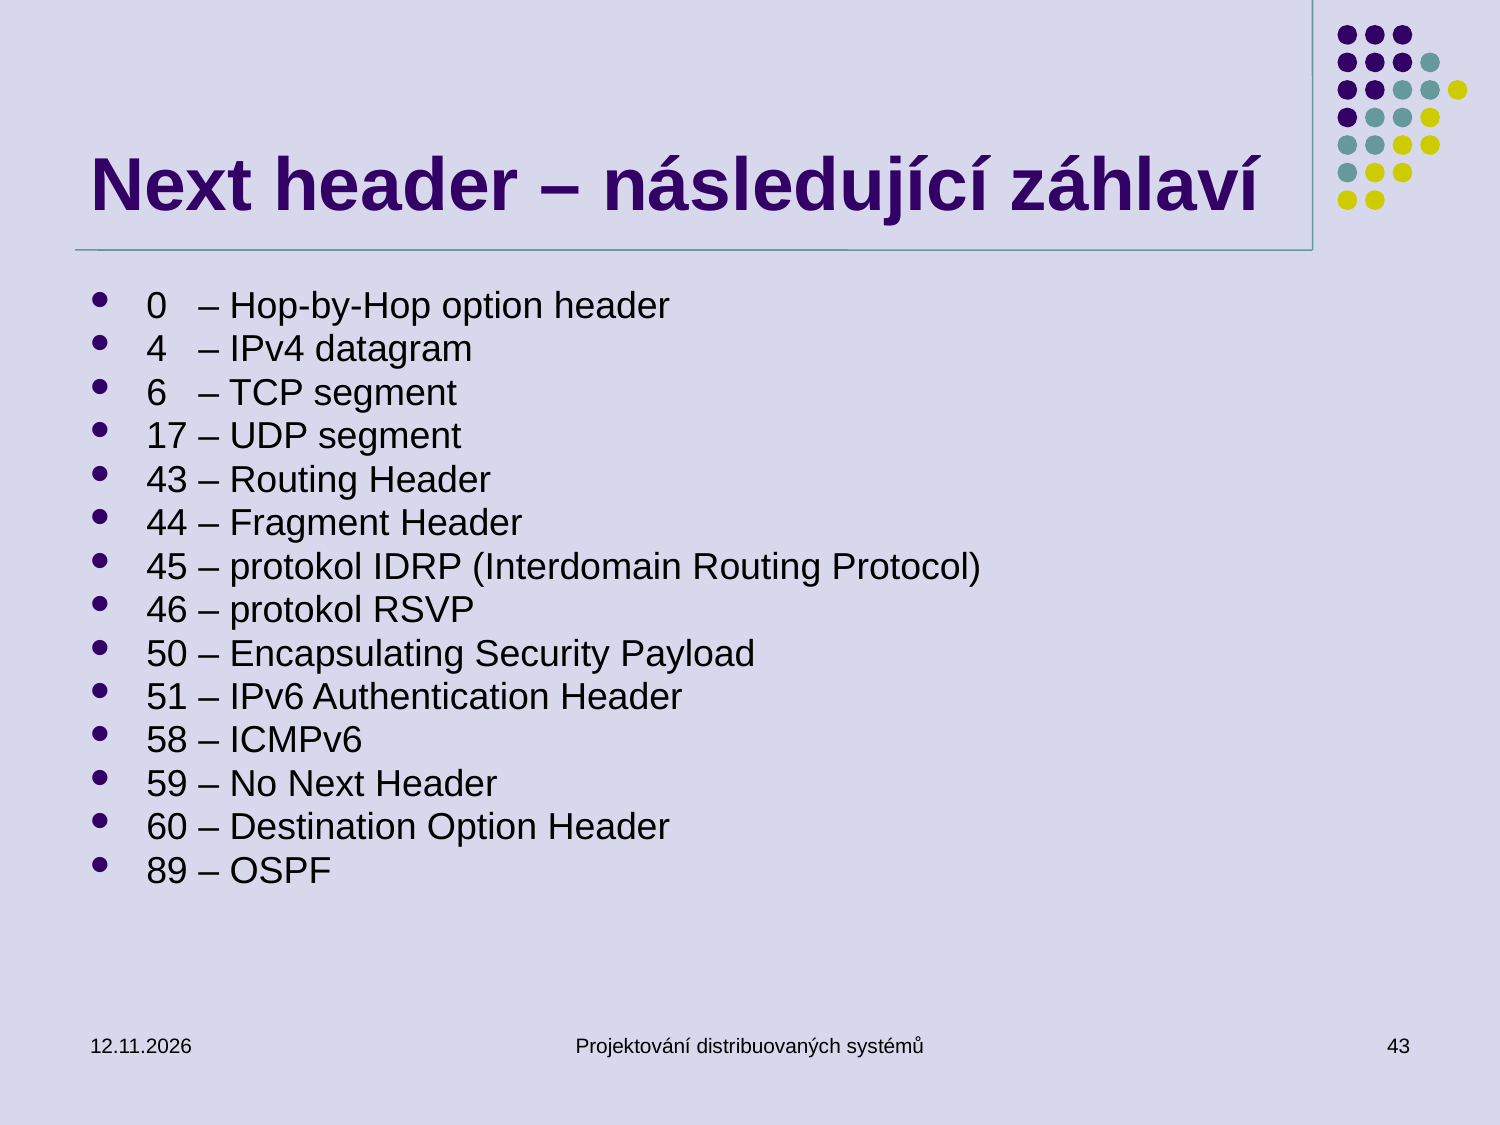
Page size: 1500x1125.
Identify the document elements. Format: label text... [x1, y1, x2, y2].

list 0 – Hop-by-Hop option header 4 – IPv4 datagram 6 – TCP segment 17 – UDP segment 43 – Routing Header 44 – Fragment Header 45 – protokol IDRP (Interdomain Routing Protocol) 46 – protokol RSVP 50 – Encapsulating Security Payload 51 – IPv6 Authentication Header 58 – ICMPv6 59 – No Next Header 60 – Destination Option Header 89 – OSPF [75, 282, 1425, 1006]
title Next header – následující záhlaví [75, 20, 1313, 233]
footer Projektování distribuovaných systémů [512, 1025, 988, 1100]
slide_number 6. 3. 2018 [75, 1025, 425, 1100]
slide_number 43 [1074, 1025, 1425, 1100]
